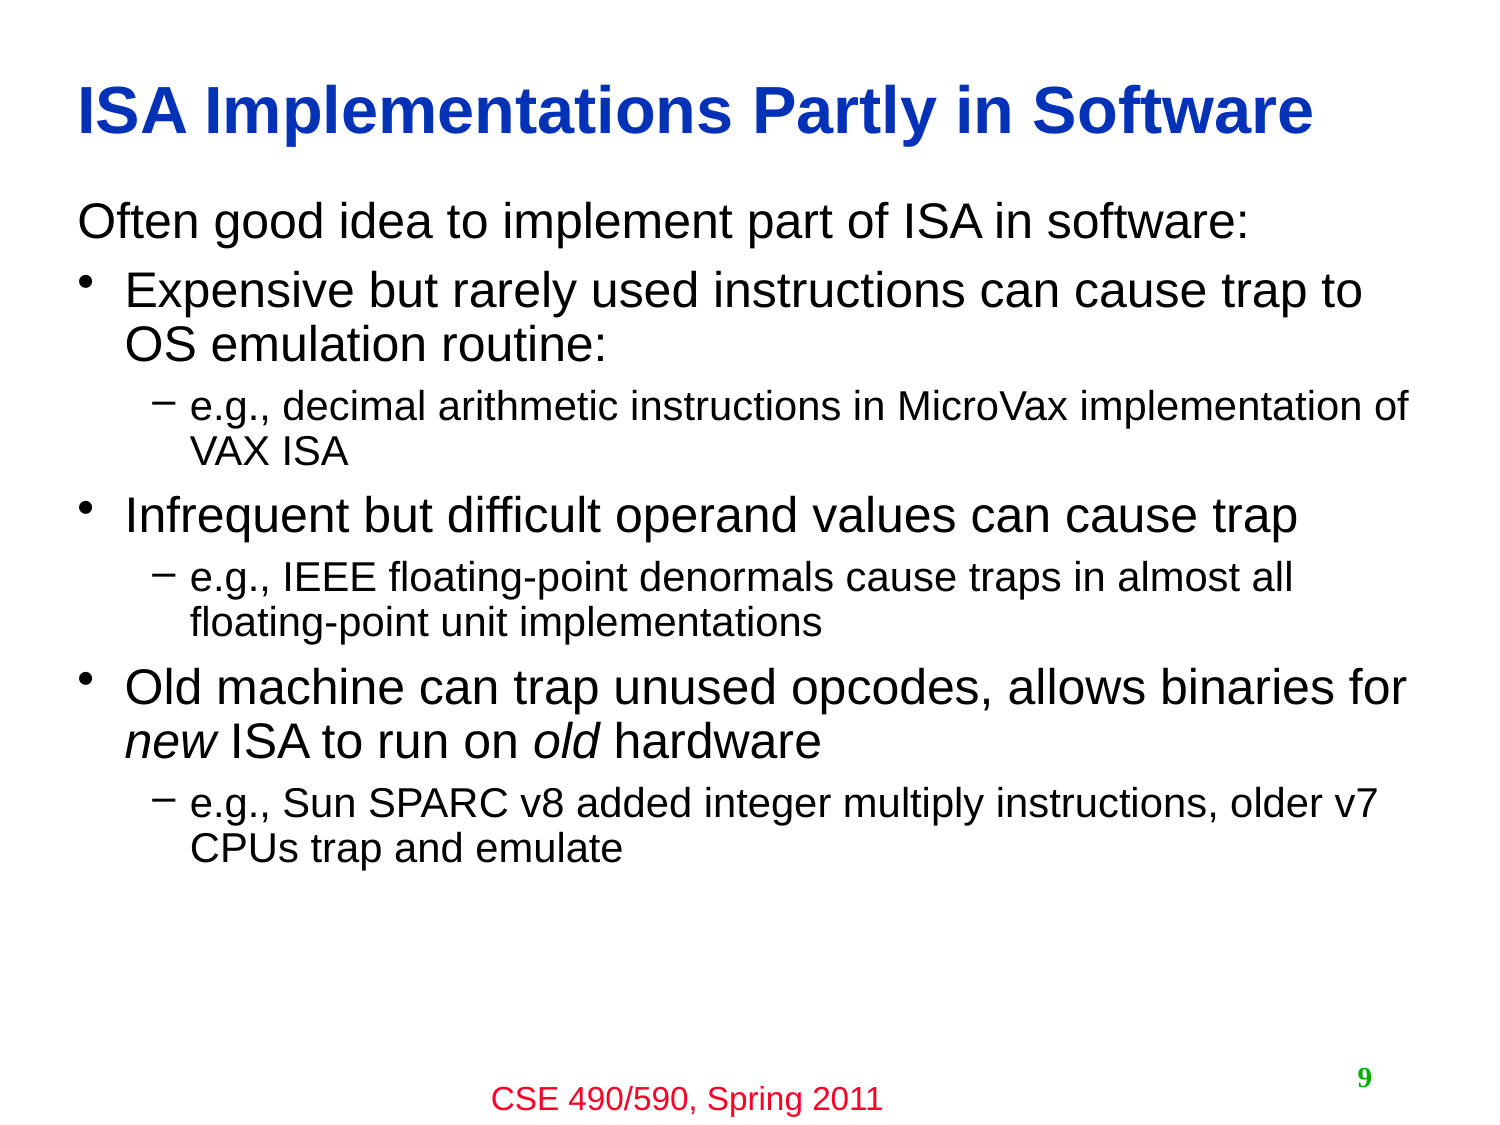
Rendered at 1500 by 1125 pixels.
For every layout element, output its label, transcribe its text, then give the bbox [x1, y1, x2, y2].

title ISA Implementations Partly in Software [62, 37, 1401, 187]
list Often good idea to implement part of ISA in software: Expensive but rarely used instructions can cause trap to OS emulation routine: e.g., decimal arithmetic instructions in MicroVax implementation of VAX ISA Infrequent but difficult operand values can cause trap e.g., IEEE floating-point denormals cause traps in almost all floating-point unit implementations Old machine can trap unused opcodes, allows binaries for new ISA to run on old hardware e.g., Sun SPARC v8 added integer multiply instructions, older v7 CPUs trap and emulate [62, 187, 1426, 938]
slide_number 9 [1074, 1051, 1388, 1101]
